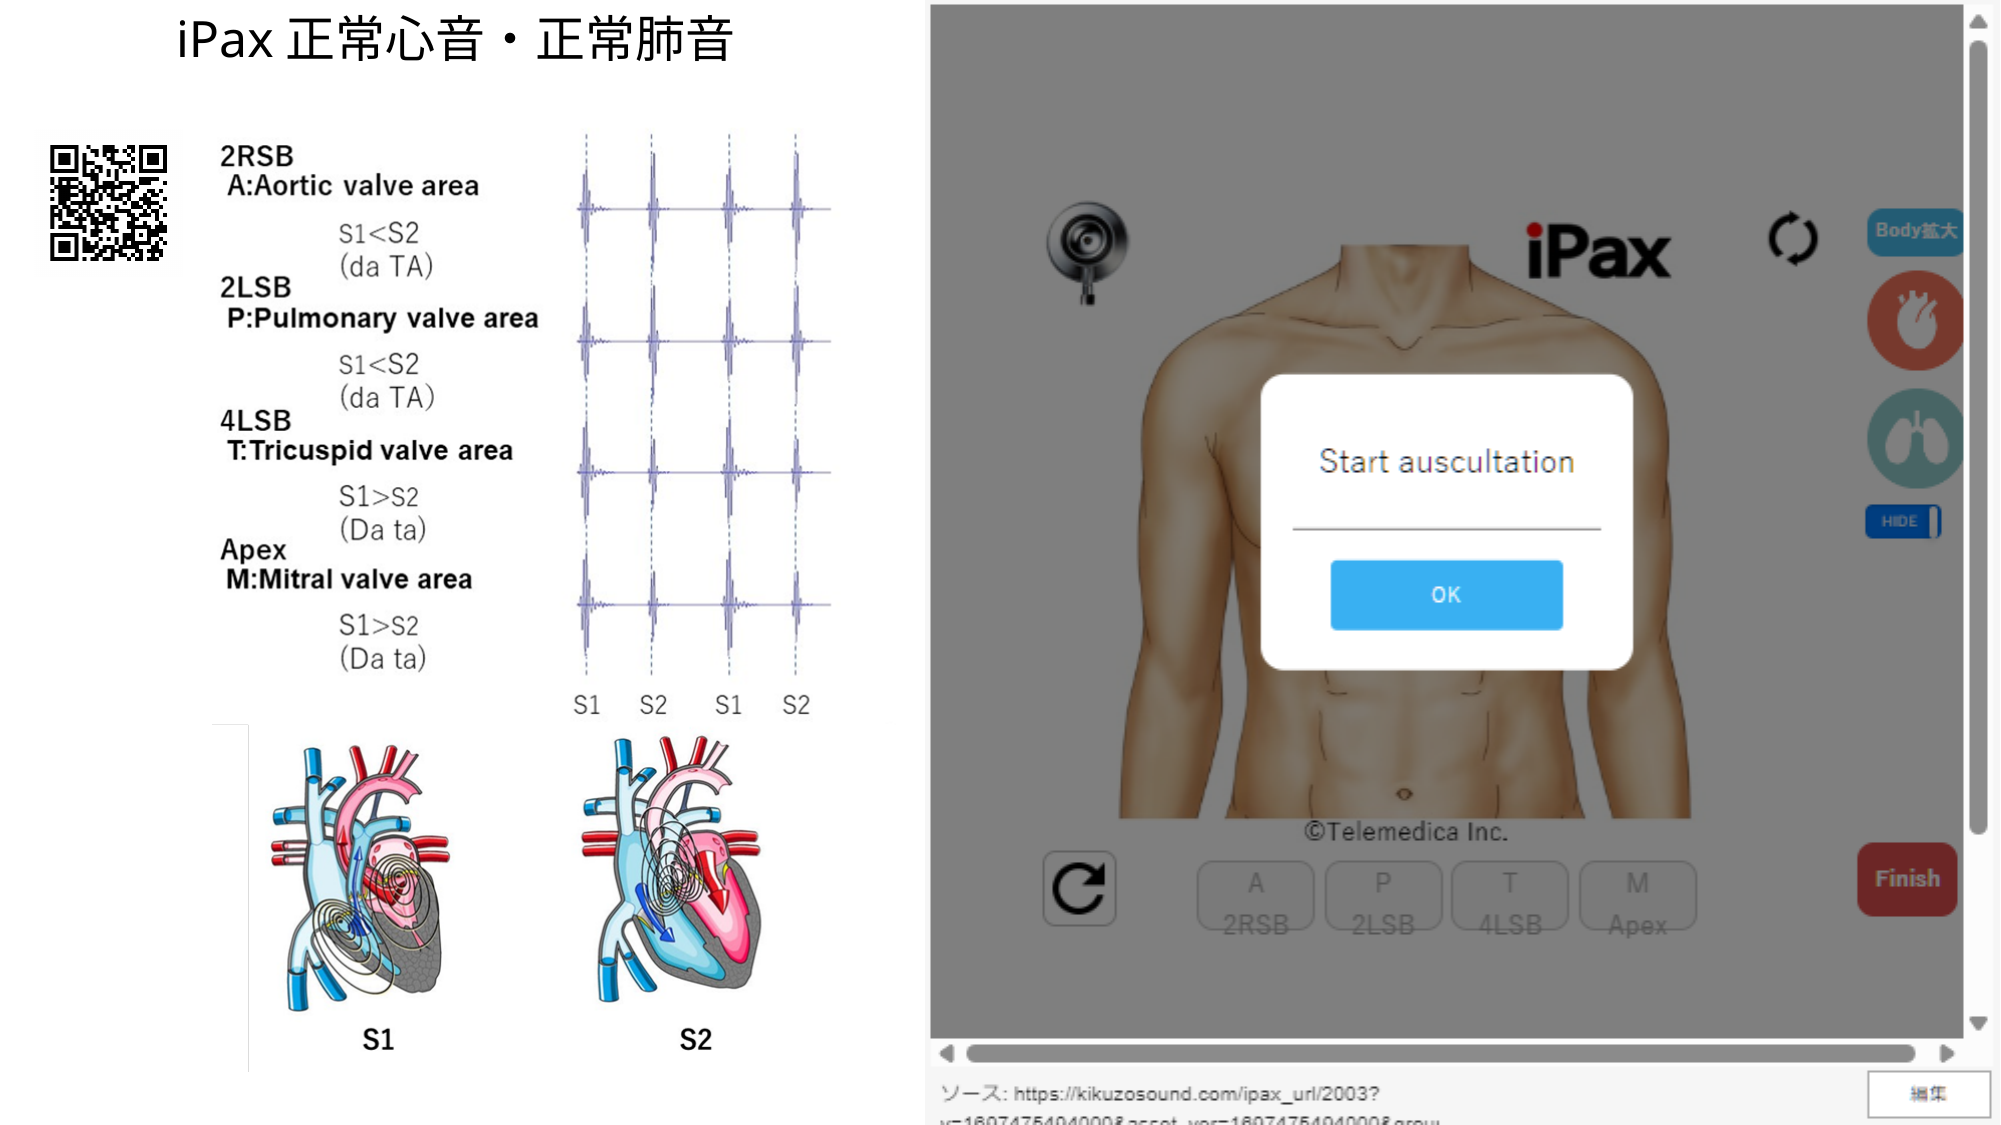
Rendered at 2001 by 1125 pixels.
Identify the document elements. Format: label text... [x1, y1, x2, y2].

picture [34, 129, 183, 278]
picture [925, 0, 2000, 1125]
text_box iPax正常心音・正常肺音 [0, 0, 912, 75]
picture [212, 122, 896, 1072]
